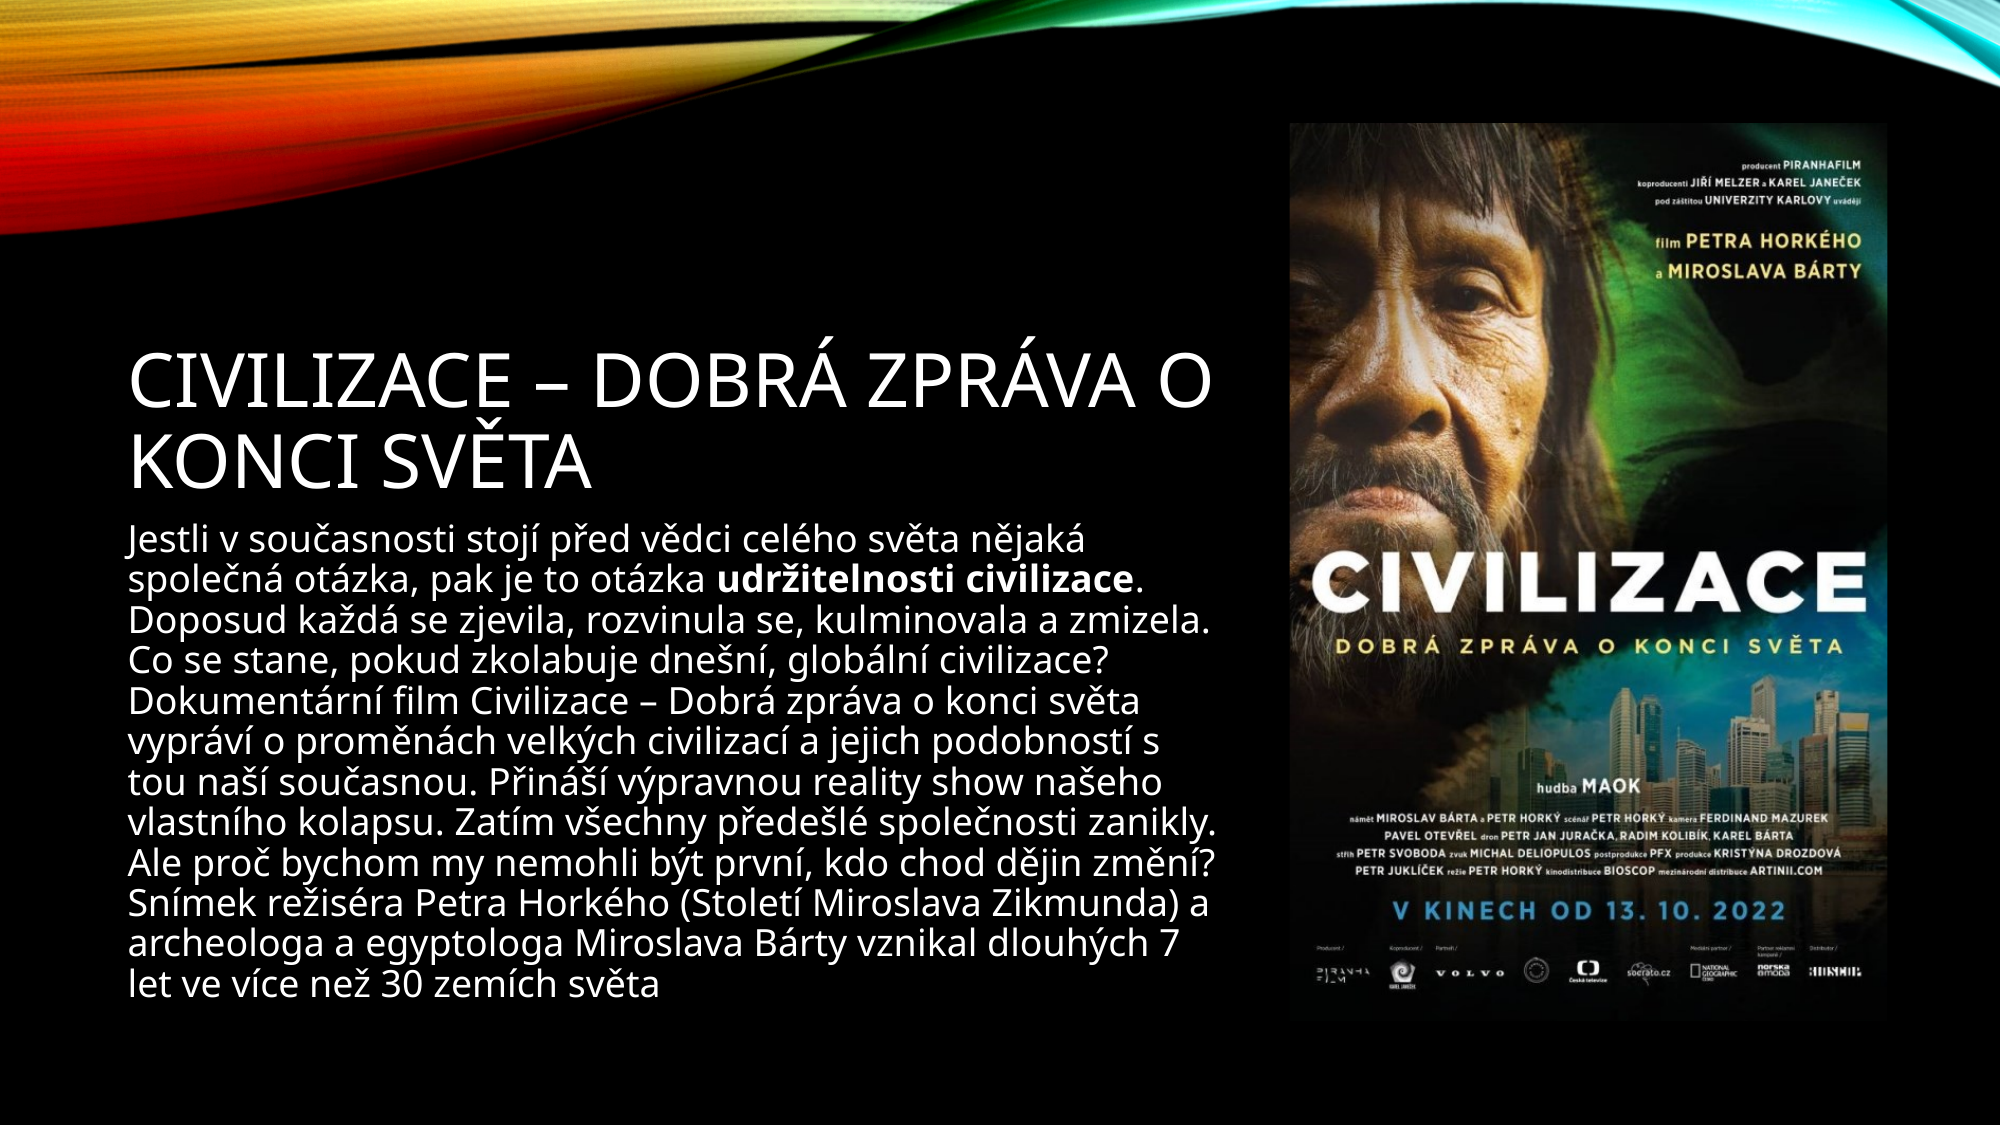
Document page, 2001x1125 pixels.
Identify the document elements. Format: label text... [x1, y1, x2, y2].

list Jestli v současnosti stojí před vědci celého světa nějaká společná otázka, pak je to otázka udržitelnosti civilizace. Doposud každá se zjevila, rozvinula se, kulminovala a zmizela. Co se stane, pokud zkolabuje dnešní, globální civilizace? Dokumentární film Civilizace – Dobrá zpráva o konci světa vypráví o proměnách velkých civilizací a jejich podobností s tou naší současnou. Přináší výpravnou reality show našeho vlastního kolapsu. Zatím všechny předešlé společnosti zanikly. Ale proč bychom my nemohli být první, kdo chod dějin změní? Snímek režiséra Petra Horkého (Století Miroslava Zikmunda) a archeologa a egyptologa Miroslava Bárty vznikal dlouhých 7 let ve více než 30 zemích světa [112, 512, 1240, 1021]
title Civilizace – Dobrá zpráva o konci světa [112, 249, 1240, 512]
picture [0, 0, 2000, 1021]
picture [1869, 604, 1874, 616]
